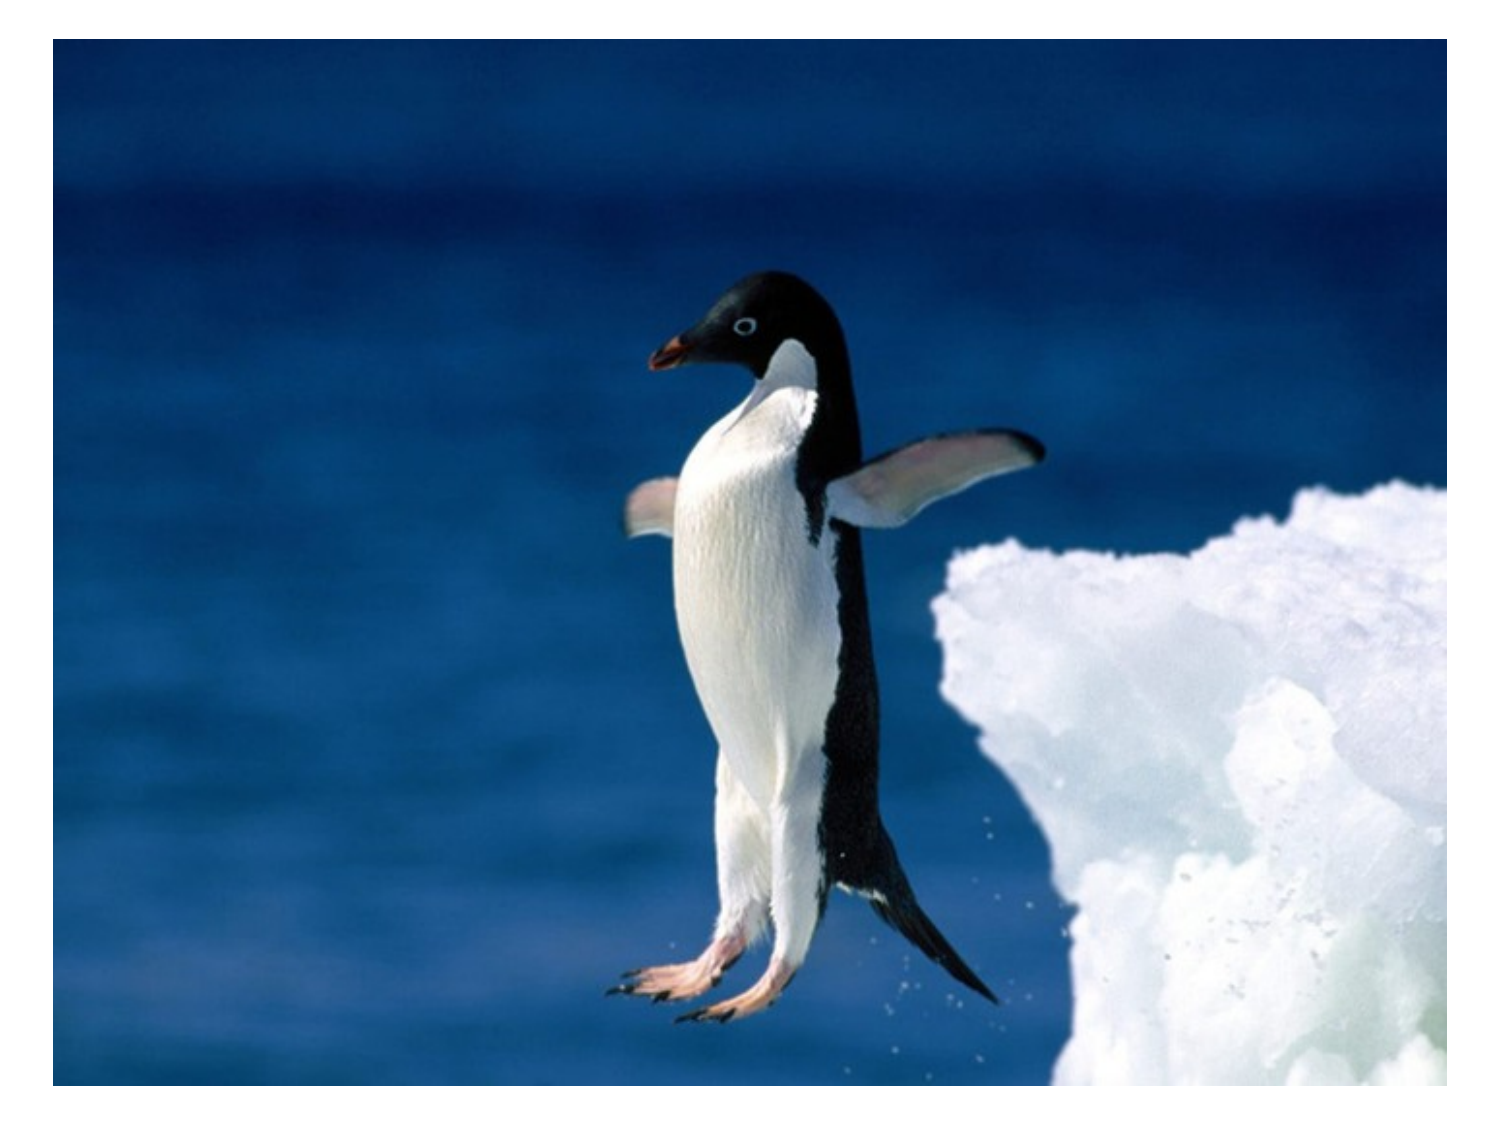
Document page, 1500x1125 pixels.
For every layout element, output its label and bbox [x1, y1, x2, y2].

picture [52, 39, 1448, 1086]
